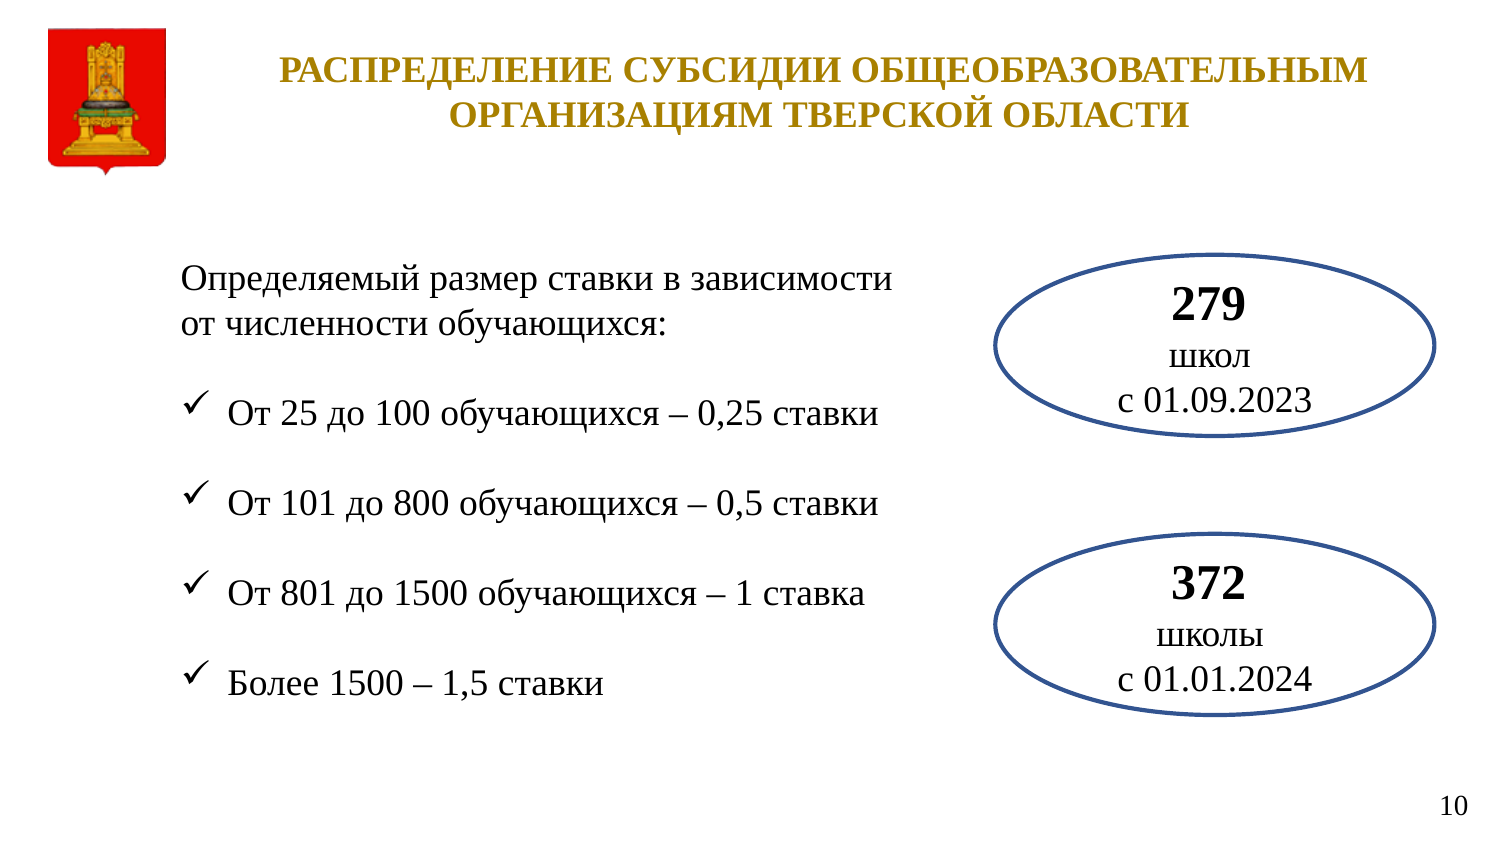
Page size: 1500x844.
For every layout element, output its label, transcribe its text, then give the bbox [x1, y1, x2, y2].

text_box 372 школы с 01.01.2024 [993, 531, 1437, 718]
picture [47, 28, 167, 178]
text_box 279 школ с 01.09.2023 [993, 252, 1437, 439]
text_box [168, 28, 1484, 91]
text_box Определяемый размер ставки в зависимости от численности обучающихся: От 25 до 100 обучающихся – 0,25 ставки От 101 до 800 обучающихся – 0,5 ставки От 801 до 1500 обучающихся – 1 ставка Более 1500 – 1,5 ставки [165, 245, 916, 711]
text_box Распределение субсидии общеобразовательным организациям Тверской области [171, 41, 1483, 103]
text_box 10 [1133, 781, 1484, 827]
